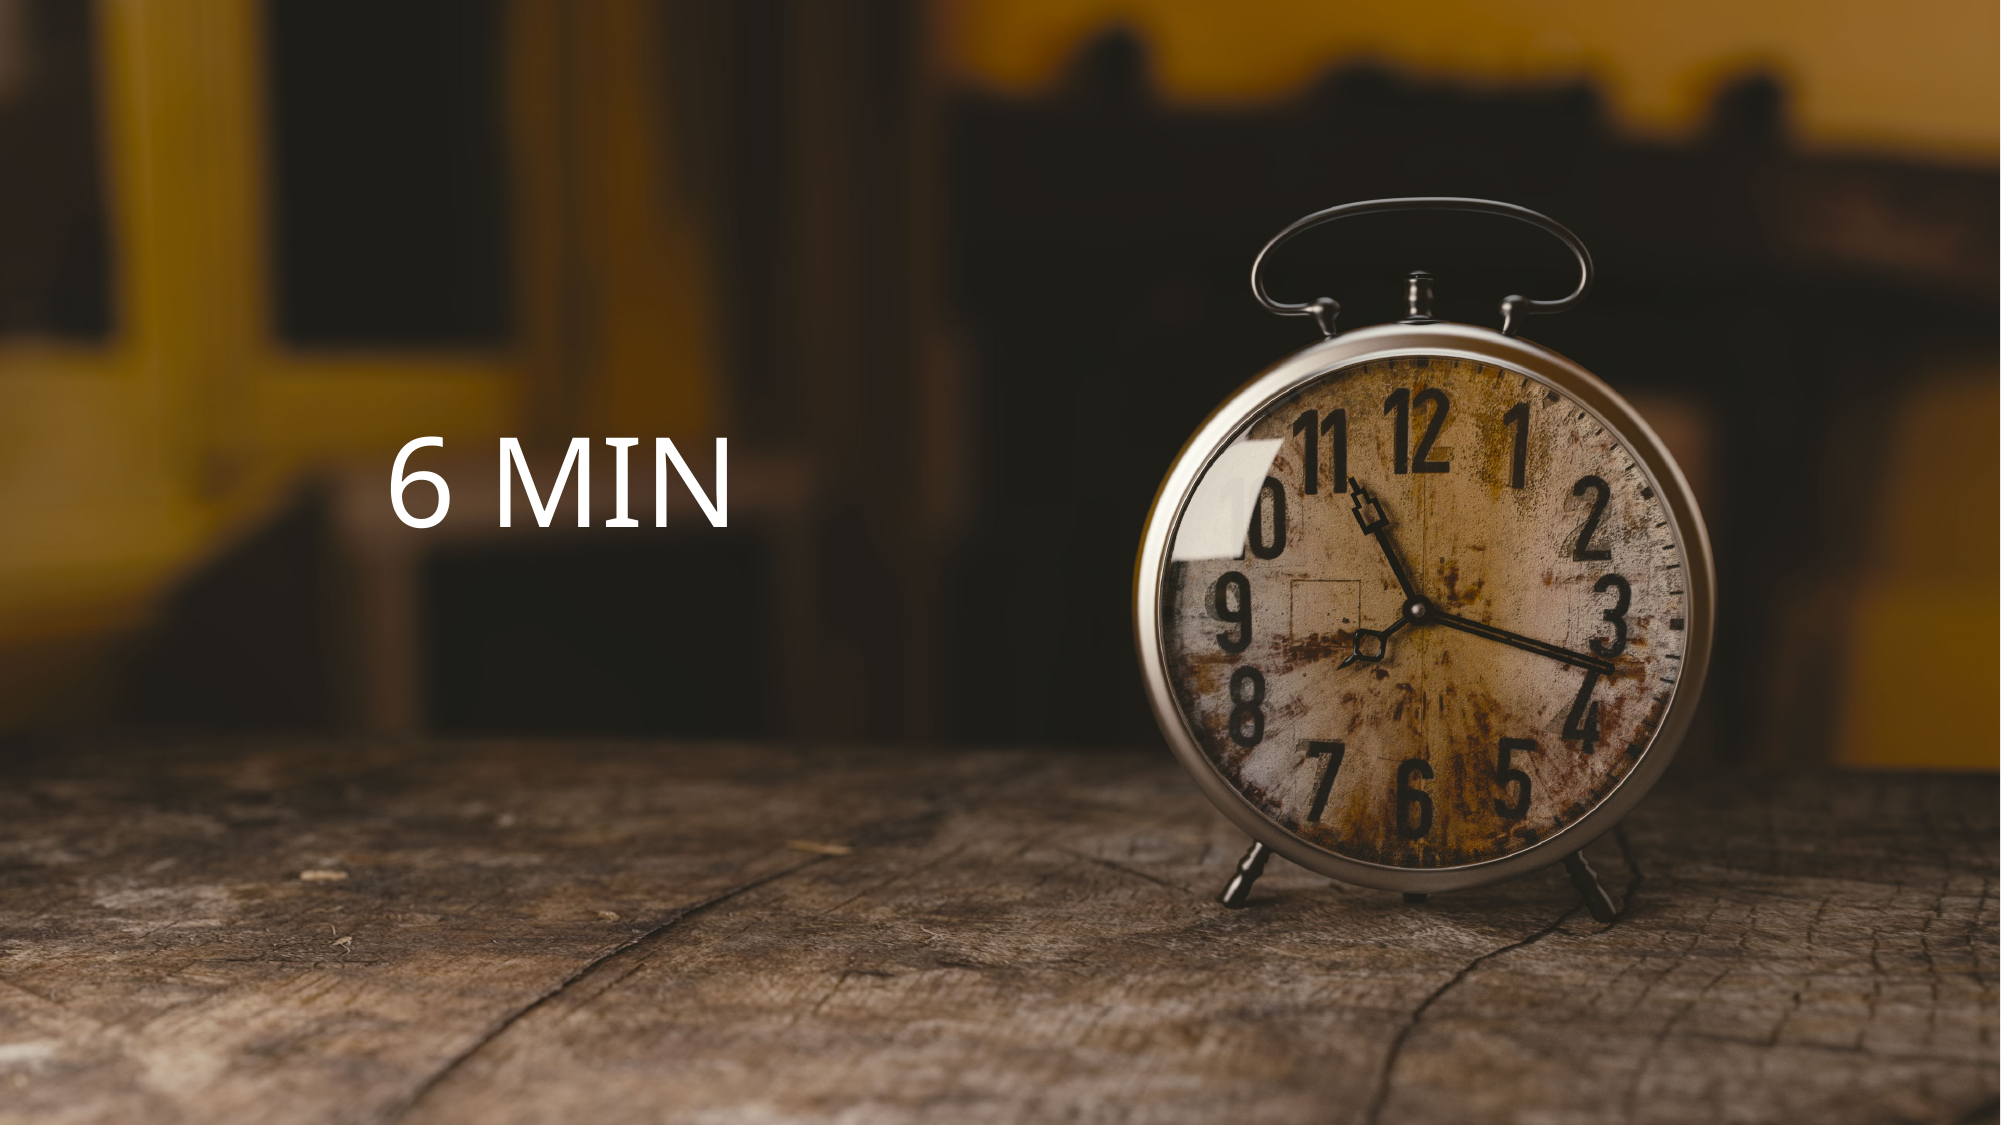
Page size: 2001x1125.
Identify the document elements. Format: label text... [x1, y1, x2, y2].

picture [0, 0, 2001, 1125]
title 6 MIN [34, 170, 1090, 563]
